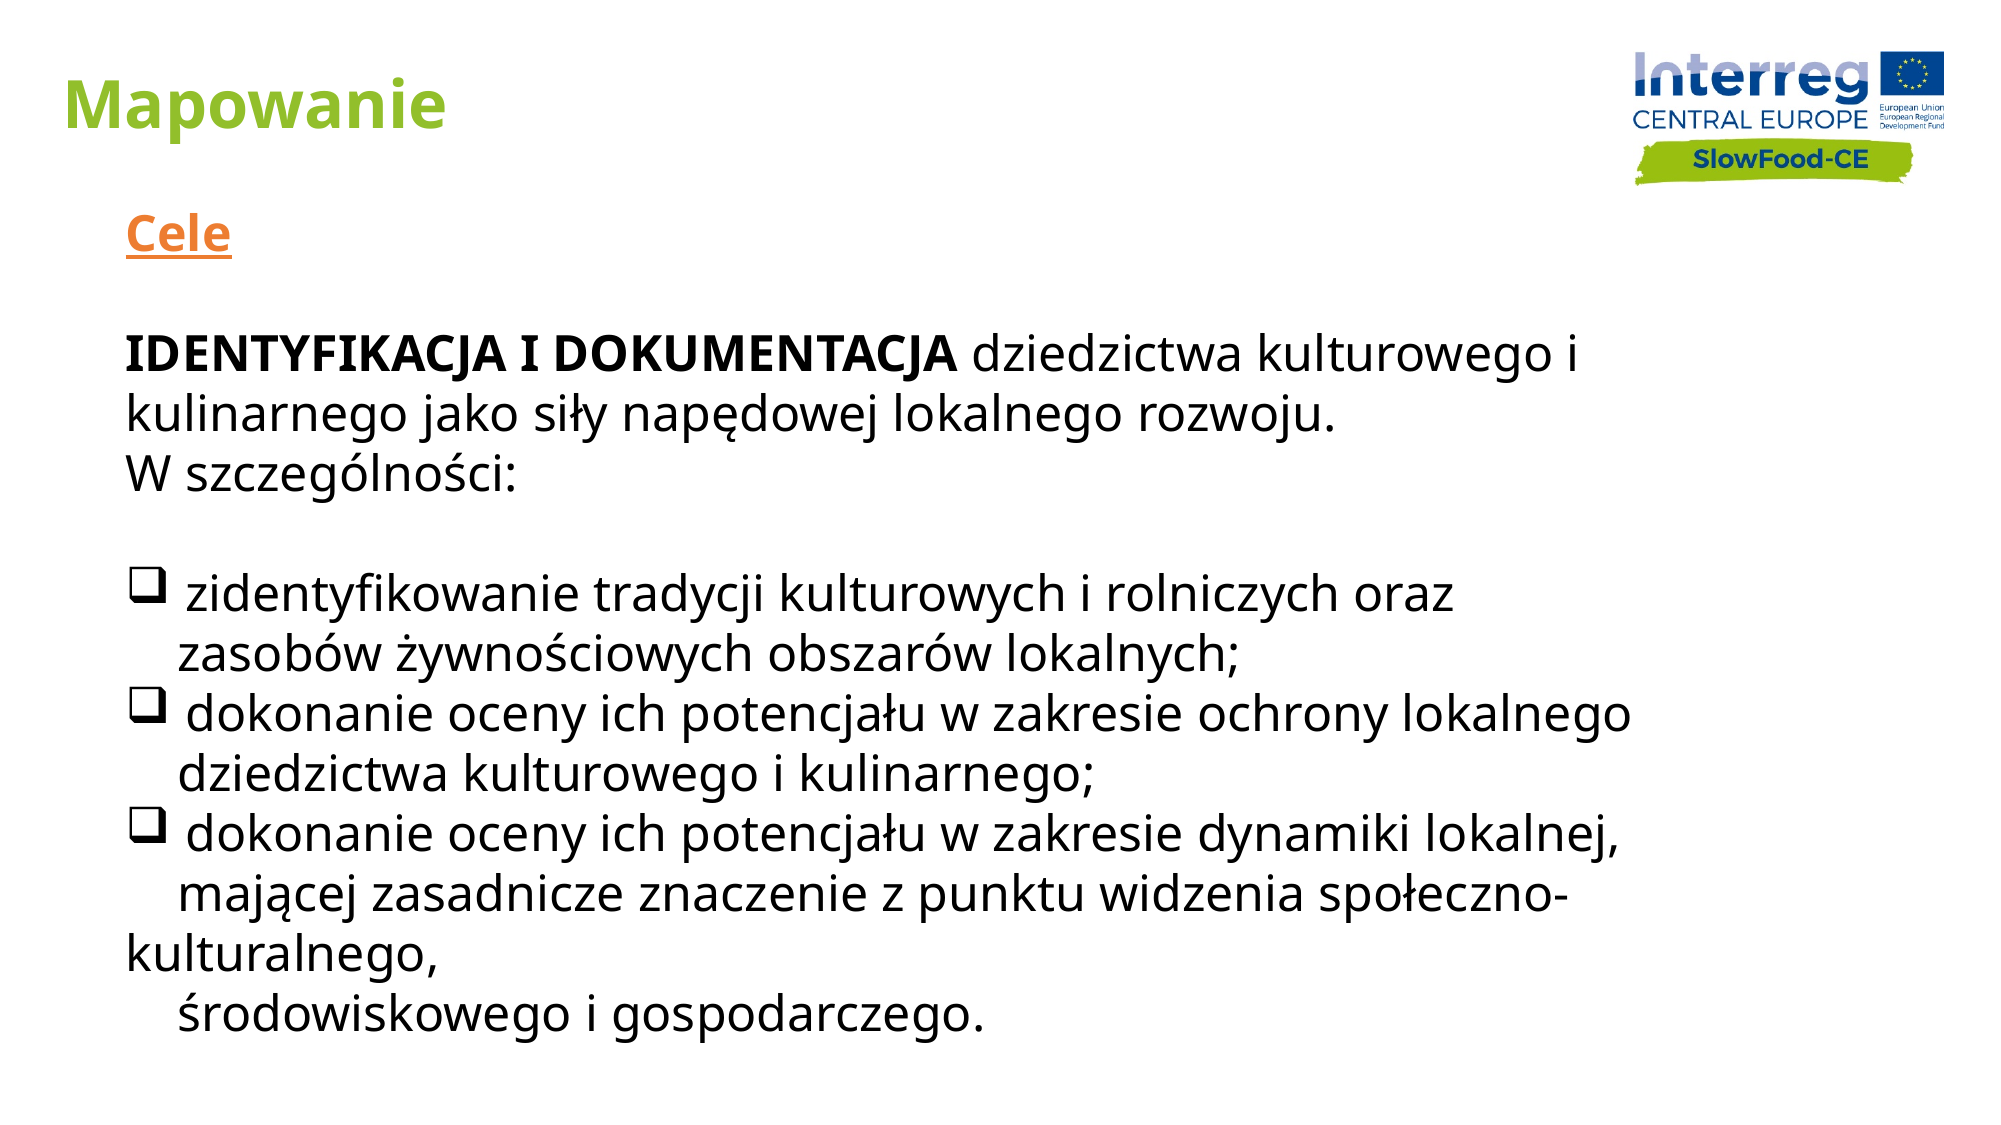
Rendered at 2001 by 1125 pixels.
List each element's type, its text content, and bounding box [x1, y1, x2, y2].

text_box Cele IDENTYFIKACJA I DOKUMENTACJA dziedzictwa kulturowego i kulinarnego jako siły napędowej lokalnego rozwoju. W szczególności: zidentyfikowanie tradycji kulturowych i rolniczych oraz zasobów żywnościowych obszarów lokalnych; dokonanie oceny ich potencjału w zakresie ochrony lokalnego dziedzictwa kulturowego i kulinarnego; dokonanie oceny ich potencjału w zakresie dynamiki lokalnej, mającej zasadnicze znaczenie z punktu widzenia społeczno-kulturalnego, środowiskowego i gospodarczego. [110, 194, 1890, 1125]
picture [1633, 51, 1944, 186]
text_box Mapowanie [47, 54, 464, 149]
